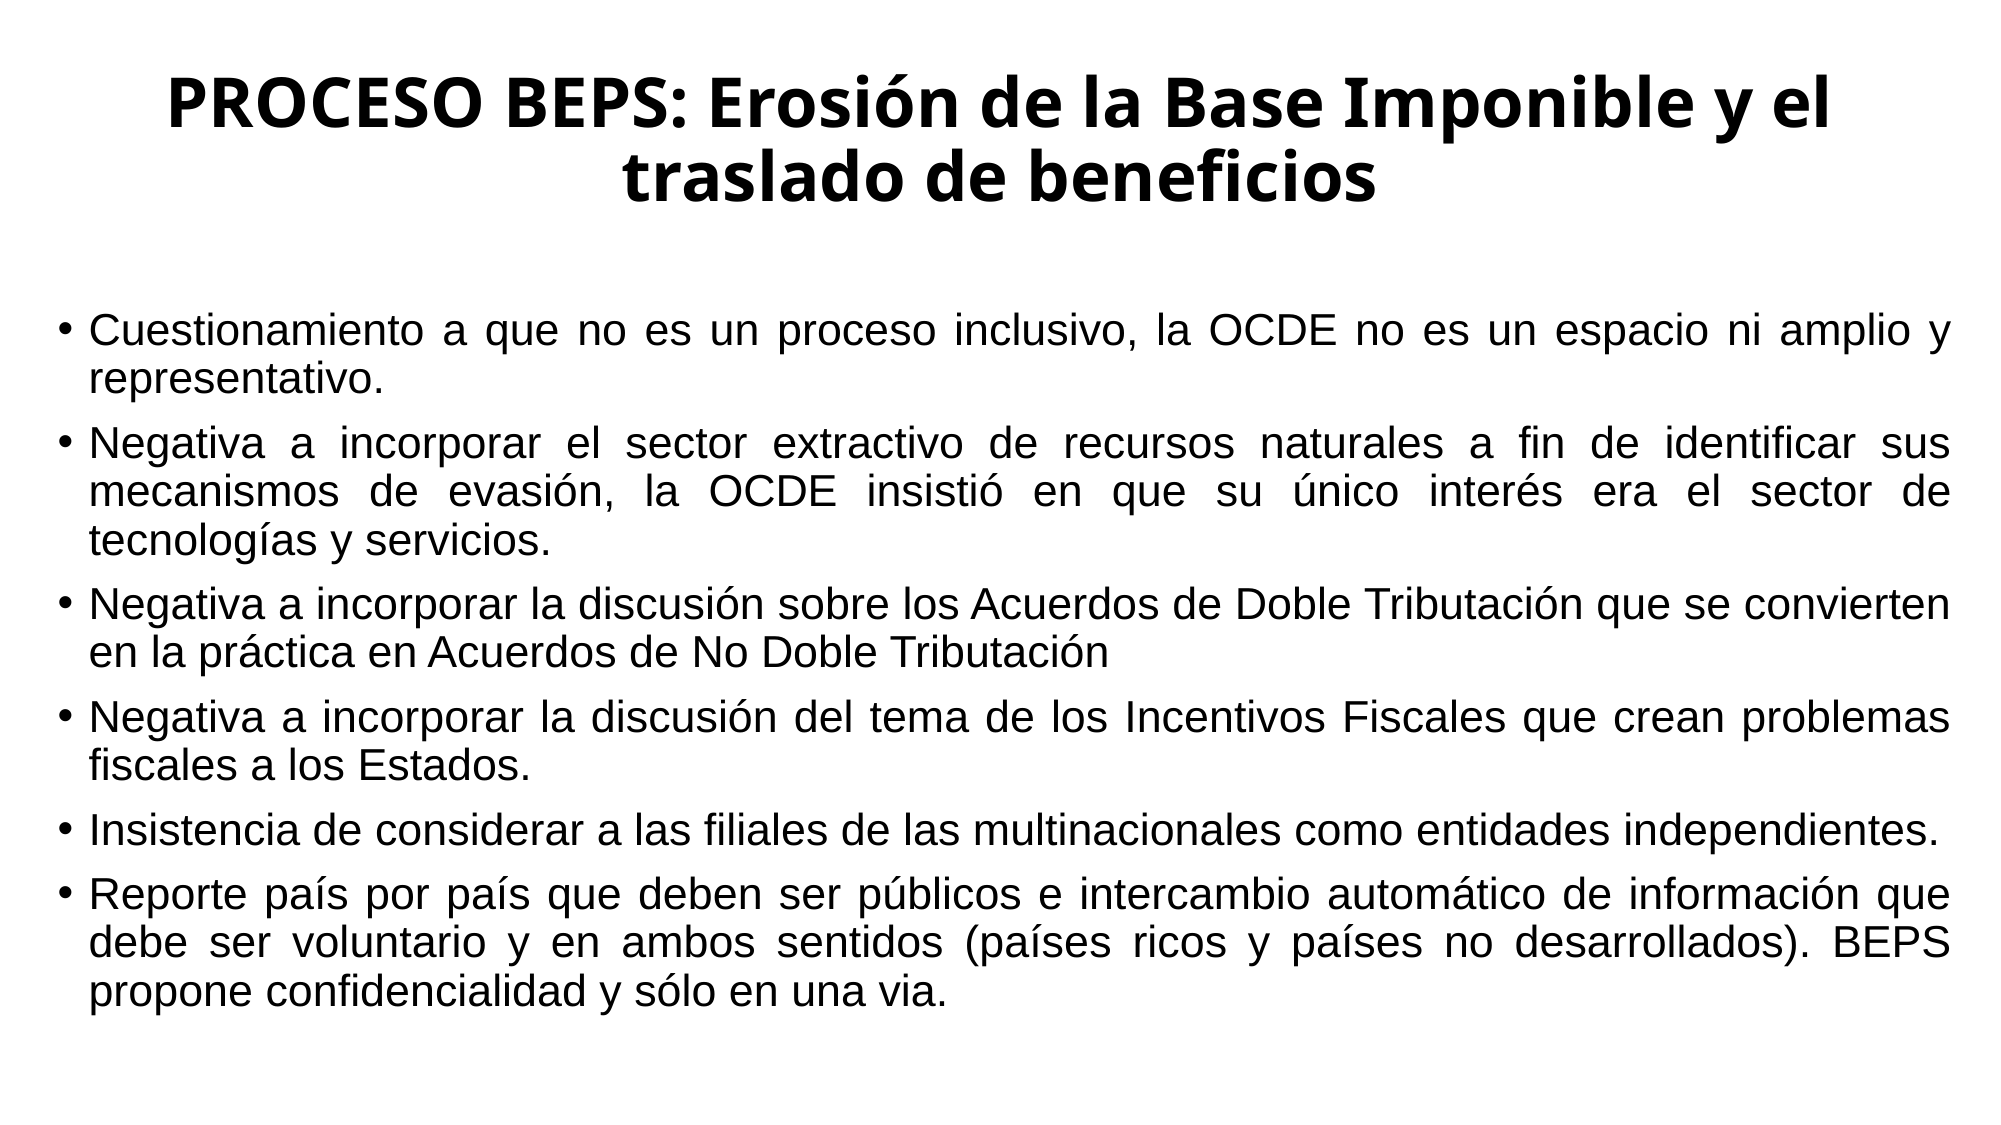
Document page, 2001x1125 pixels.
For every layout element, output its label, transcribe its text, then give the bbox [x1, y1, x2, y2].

title PROCESO BEPS: Erosión de la Base Imponible y el traslado de beneficios [137, 59, 1863, 225]
list Cuestionamiento a que no es un proceso inclusivo, la OCDE no es un espacio ni amplio y representativo. Negativa a incorporar el sector extractivo de recursos naturales a fin de identificar sus mecanismos de evasión, la OCDE insistió en que su único interés era el sector de tecnologías y servicios. Negativa a incorporar la discusión sobre los Acuerdos de Doble Tributación que se convierten en la práctica en Acuerdos de No Doble Tributación Negativa a incorporar la discusión del tema de los Incentivos Fiscales que crean problemas fiscales a los Estados. Insistencia de considerar a las filiales de las multinacionales como entidades independientes. Reporte país por país que deben ser públicos e intercambio automático de información que debe ser voluntario y en ambos sentidos (países ricos y países no desarrollados). BEPS propone confidencialidad y sólo en una via. [42, 299, 1972, 1073]
